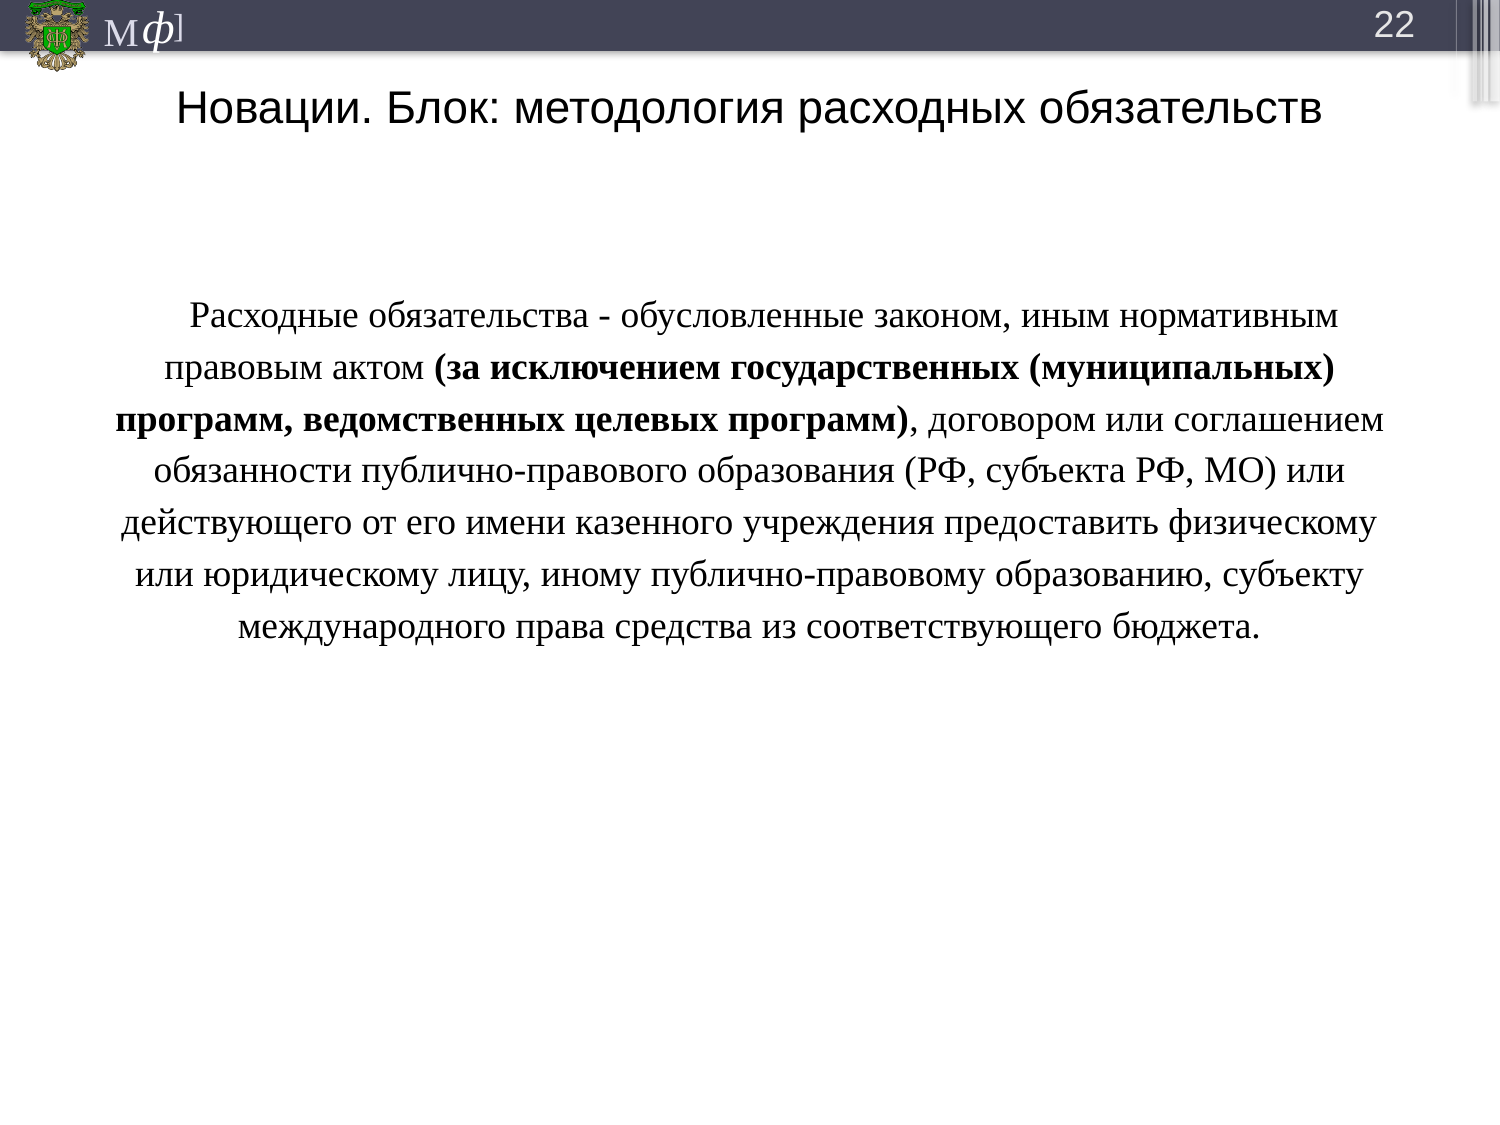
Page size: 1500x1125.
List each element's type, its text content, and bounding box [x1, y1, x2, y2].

picture [25, 0, 89, 72]
text_box Новации. Блок: методология расходных обязательств [74, 65, 1425, 144]
title Расходные обязательства - обусловленные законом, иным нормативным правовым актом (за исключением государственных (муниципальных) программ, ведомственных целевых программ), договором или соглашением обязанности публично-правового образования (РФ, субъекта РФ, МО) или действующего от его имени казенного учреждения предоставить физическому или юридическому лицу, иному публично-правовому образованию, субъекту международного права средства из соответствующего бюджета. [75, 177, 1425, 753]
slide_number 22 [1310, 2, 1430, 53]
